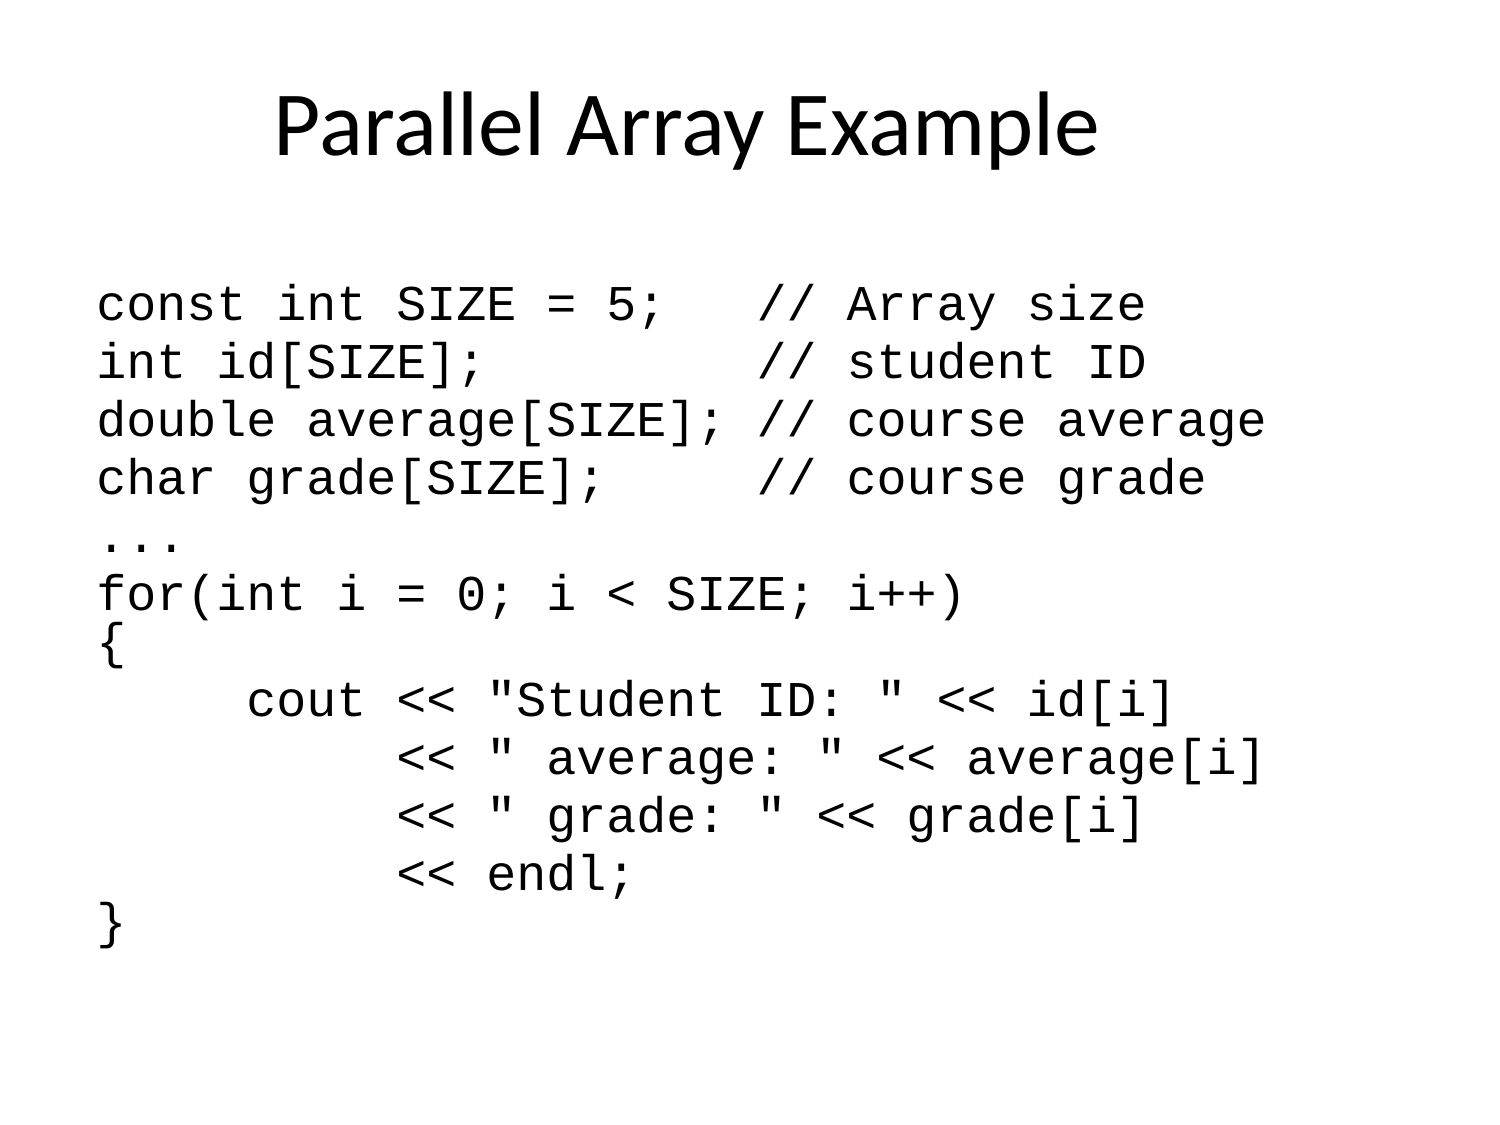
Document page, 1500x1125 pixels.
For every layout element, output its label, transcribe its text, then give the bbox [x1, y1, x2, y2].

list const int SIZE = 5; // Array size int id[SIZE]; // student ID double average[SIZE]; // course average char grade[SIZE]; // course grade ... for(int i = 0; i < SIZE; i++) { cout << "Student ID: " << id[i] << " average: " << average[i] << " grade: " << grade[i] << endl; } [24, 275, 1450, 1038]
title Parallel Array Example [50, 24, 1325, 213]
